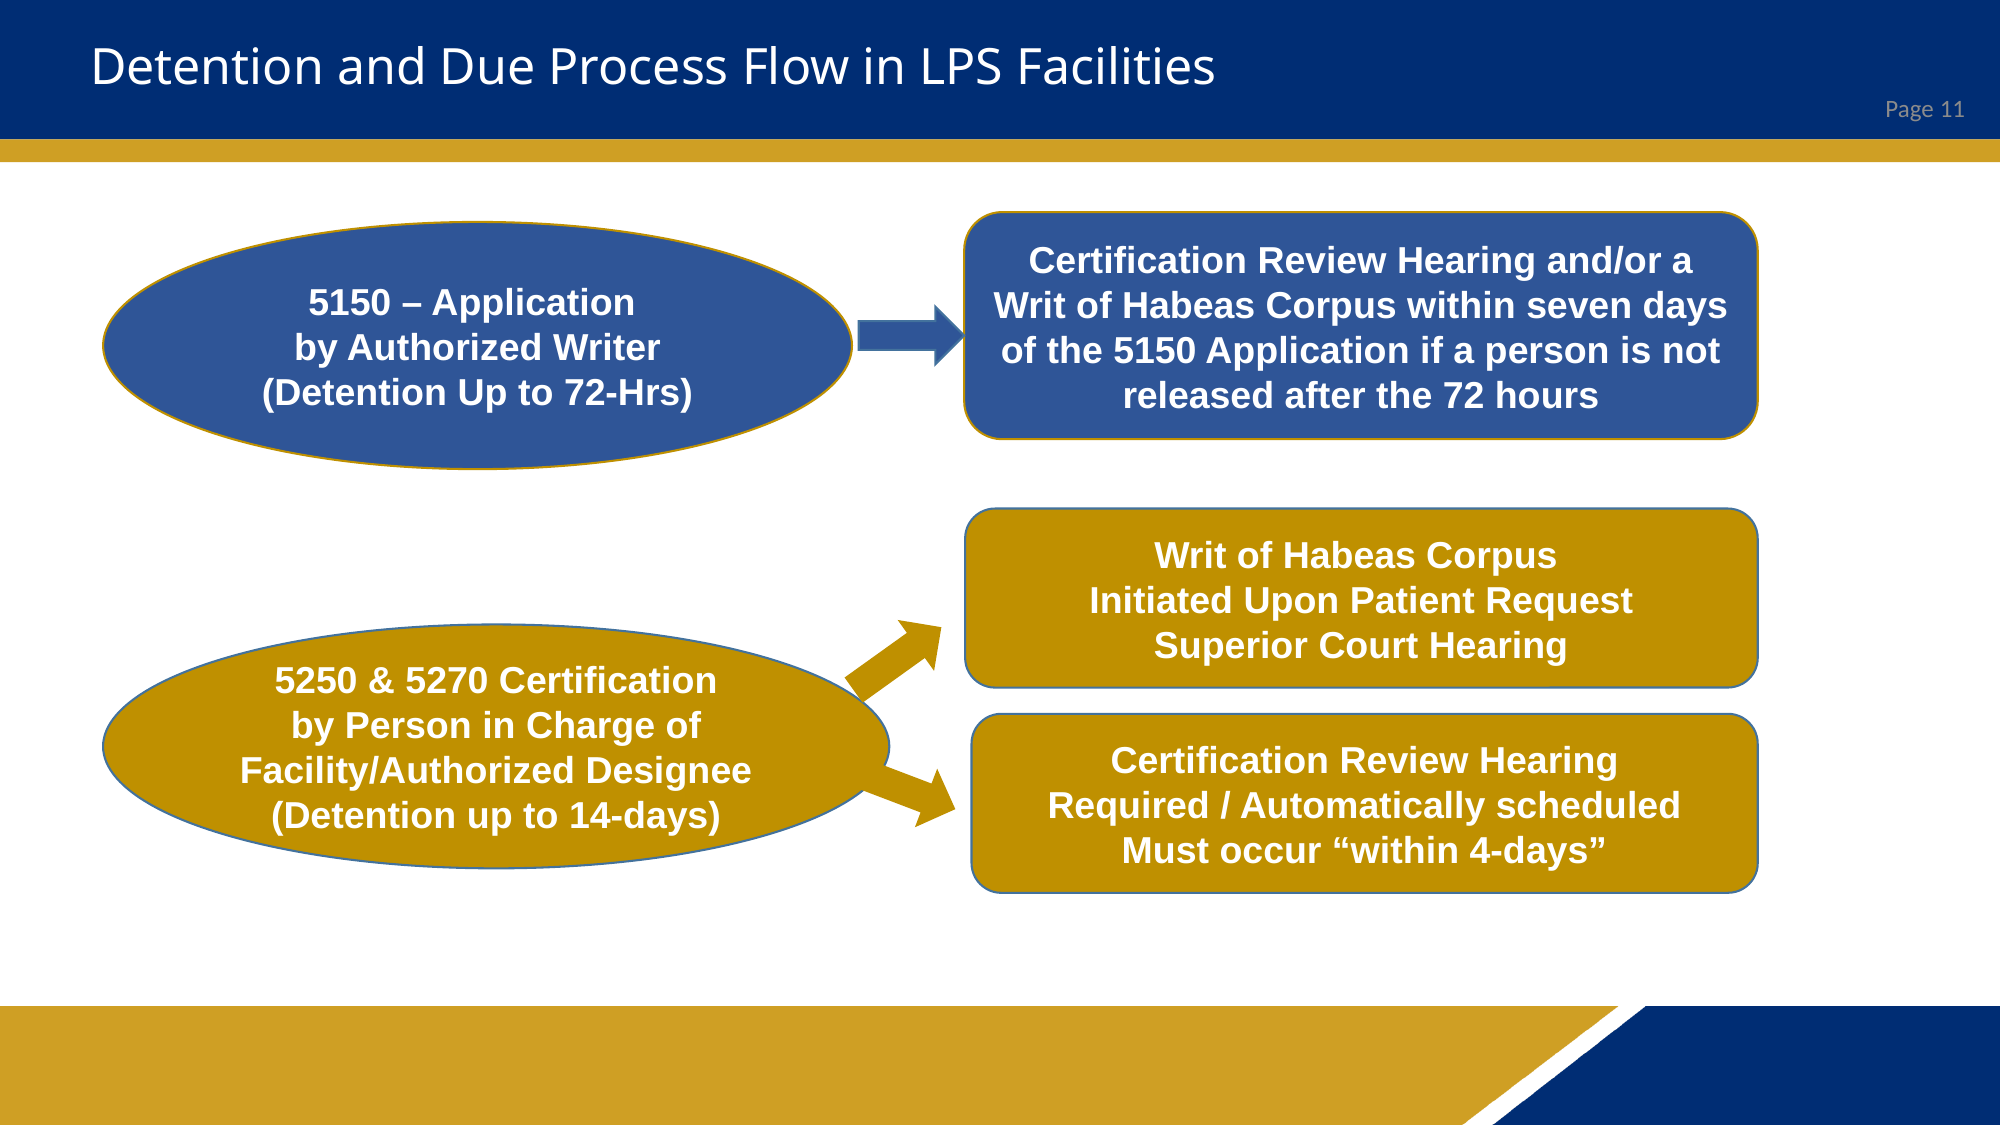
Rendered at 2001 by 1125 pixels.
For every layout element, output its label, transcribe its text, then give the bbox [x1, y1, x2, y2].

picture [0, 1006, 2000, 1125]
text_box [848, 756, 956, 828]
text_box 5250 & 5270 Certification by Person in Charge of Facility/Authorized Designee (Detention up to 14-days) [102, 623, 891, 870]
text_box Writ of Habeas Corpus Initiated Upon Patient Request Superior Court Hearing [964, 507, 1759, 689]
text_box Certification Review Hearing Required / Automatically scheduled Must occur “within 4-days” [970, 712, 1759, 894]
title Detention and Due Process Flow in LPS Facilities [75, 0, 1925, 163]
text_box Certification Review Hearing and/or a Writ of Habeas Corpus within seven days of the 5150 Application if a person is not released after the 72 hours [963, 211, 1759, 441]
text_box 5150 – Application by Authorized Writer (Detention Up to 72-Hrs) [102, 220, 854, 471]
text_box [844, 619, 942, 703]
text_box [857, 304, 966, 367]
